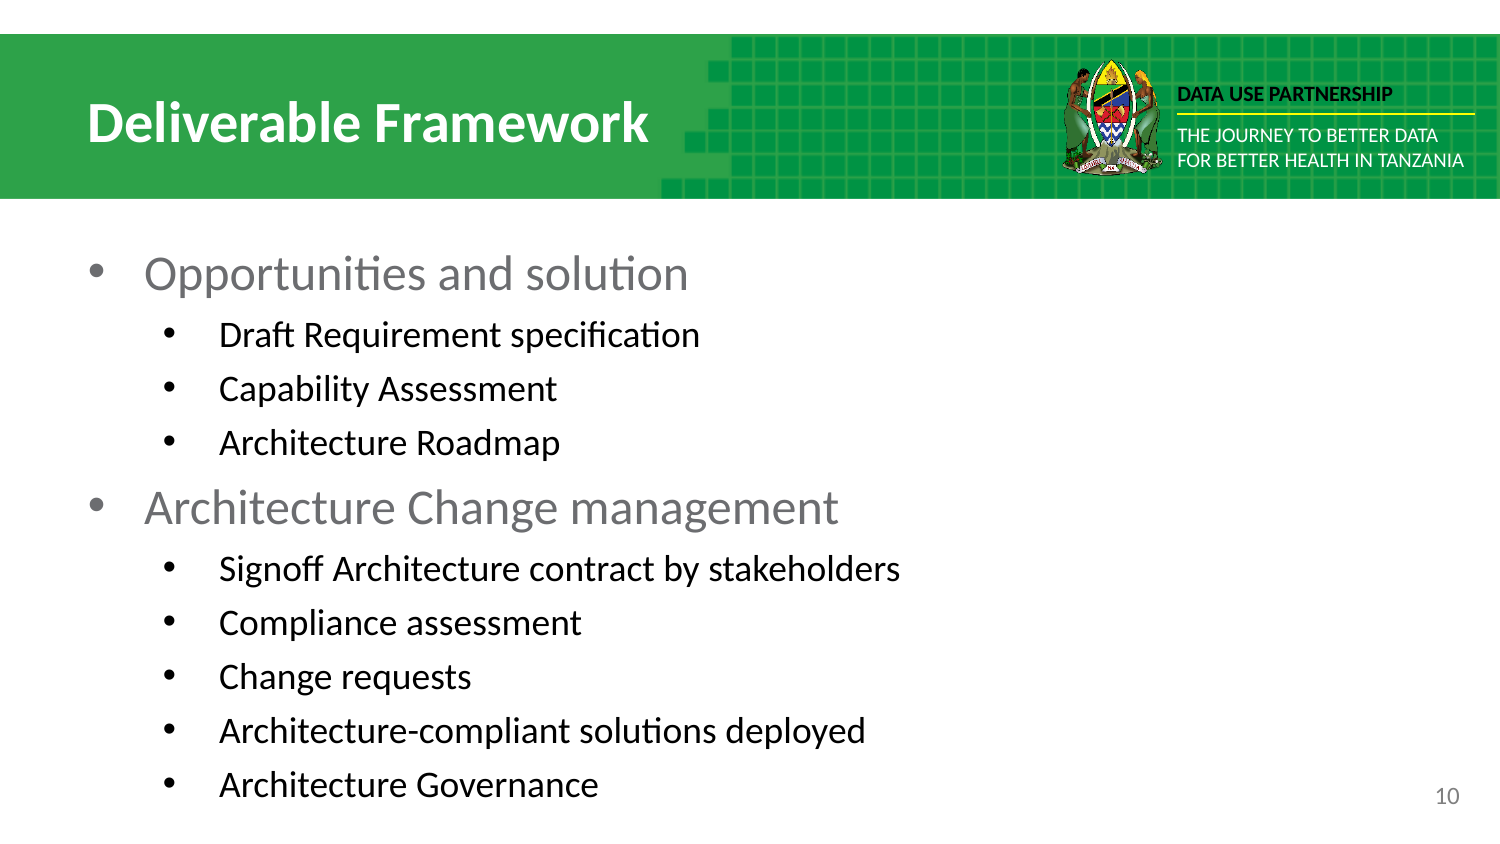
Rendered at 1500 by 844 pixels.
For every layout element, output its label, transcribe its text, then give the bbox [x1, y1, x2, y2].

title Deliverable Framework [87, 84, 1048, 156]
slide_number 10 [1137, 771, 1475, 817]
list Opportunities and solution Draft Requirement specification Capability Assessment Architecture Roadmap Architecture Change management Signoff Architecture contract by stakeholders Compliance assessment Change requests Architecture-compliant solutions deployed Architecture Governance [87, 228, 940, 844]
picture [0, 34, 1500, 198]
